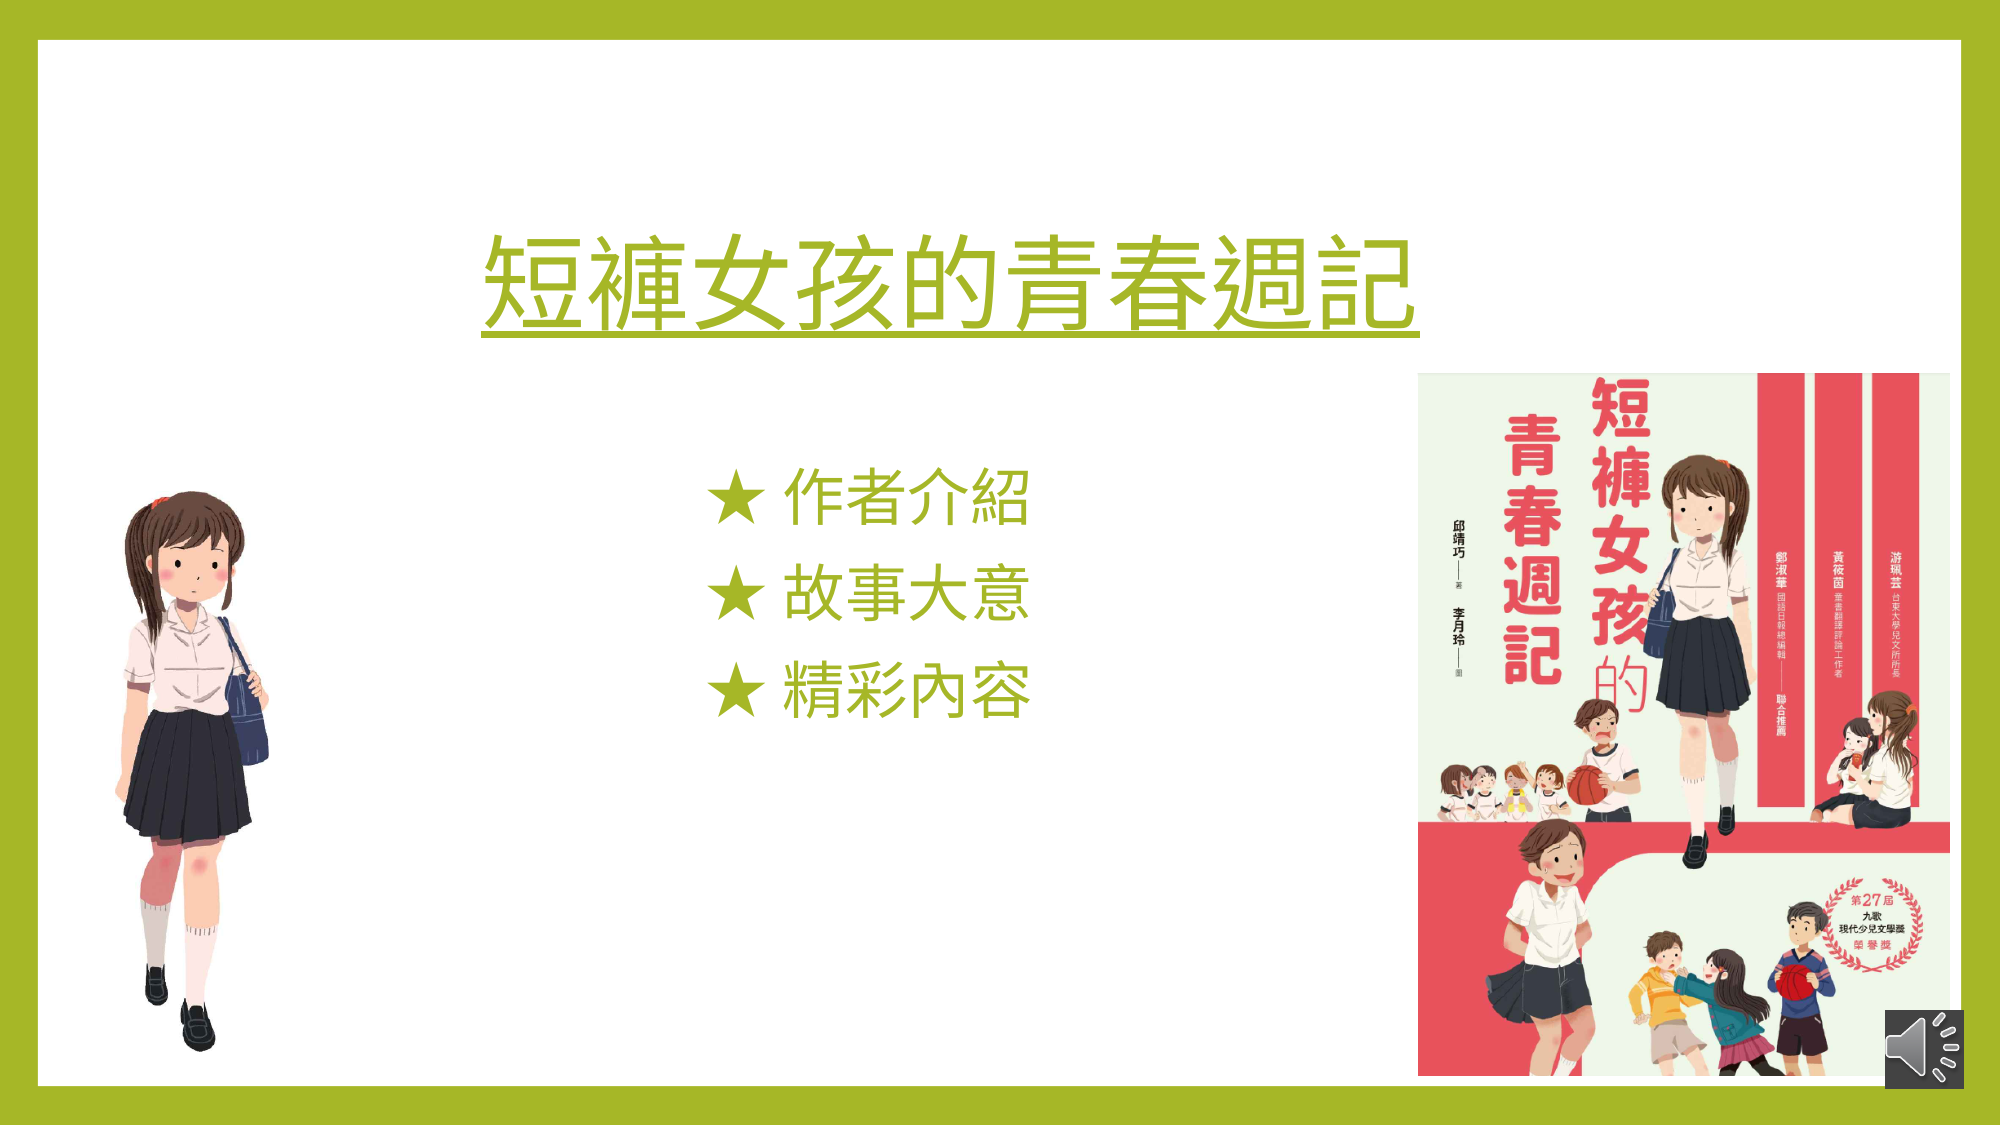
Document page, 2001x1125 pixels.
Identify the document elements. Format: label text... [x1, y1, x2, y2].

picture [1417, 373, 1965, 1090]
title 短褲女孩的青春週記 [466, 177, 1597, 401]
picture [50, 482, 312, 1062]
list ★作者介紹 ★故事大意 ★精彩內容 [682, 458, 1227, 745]
